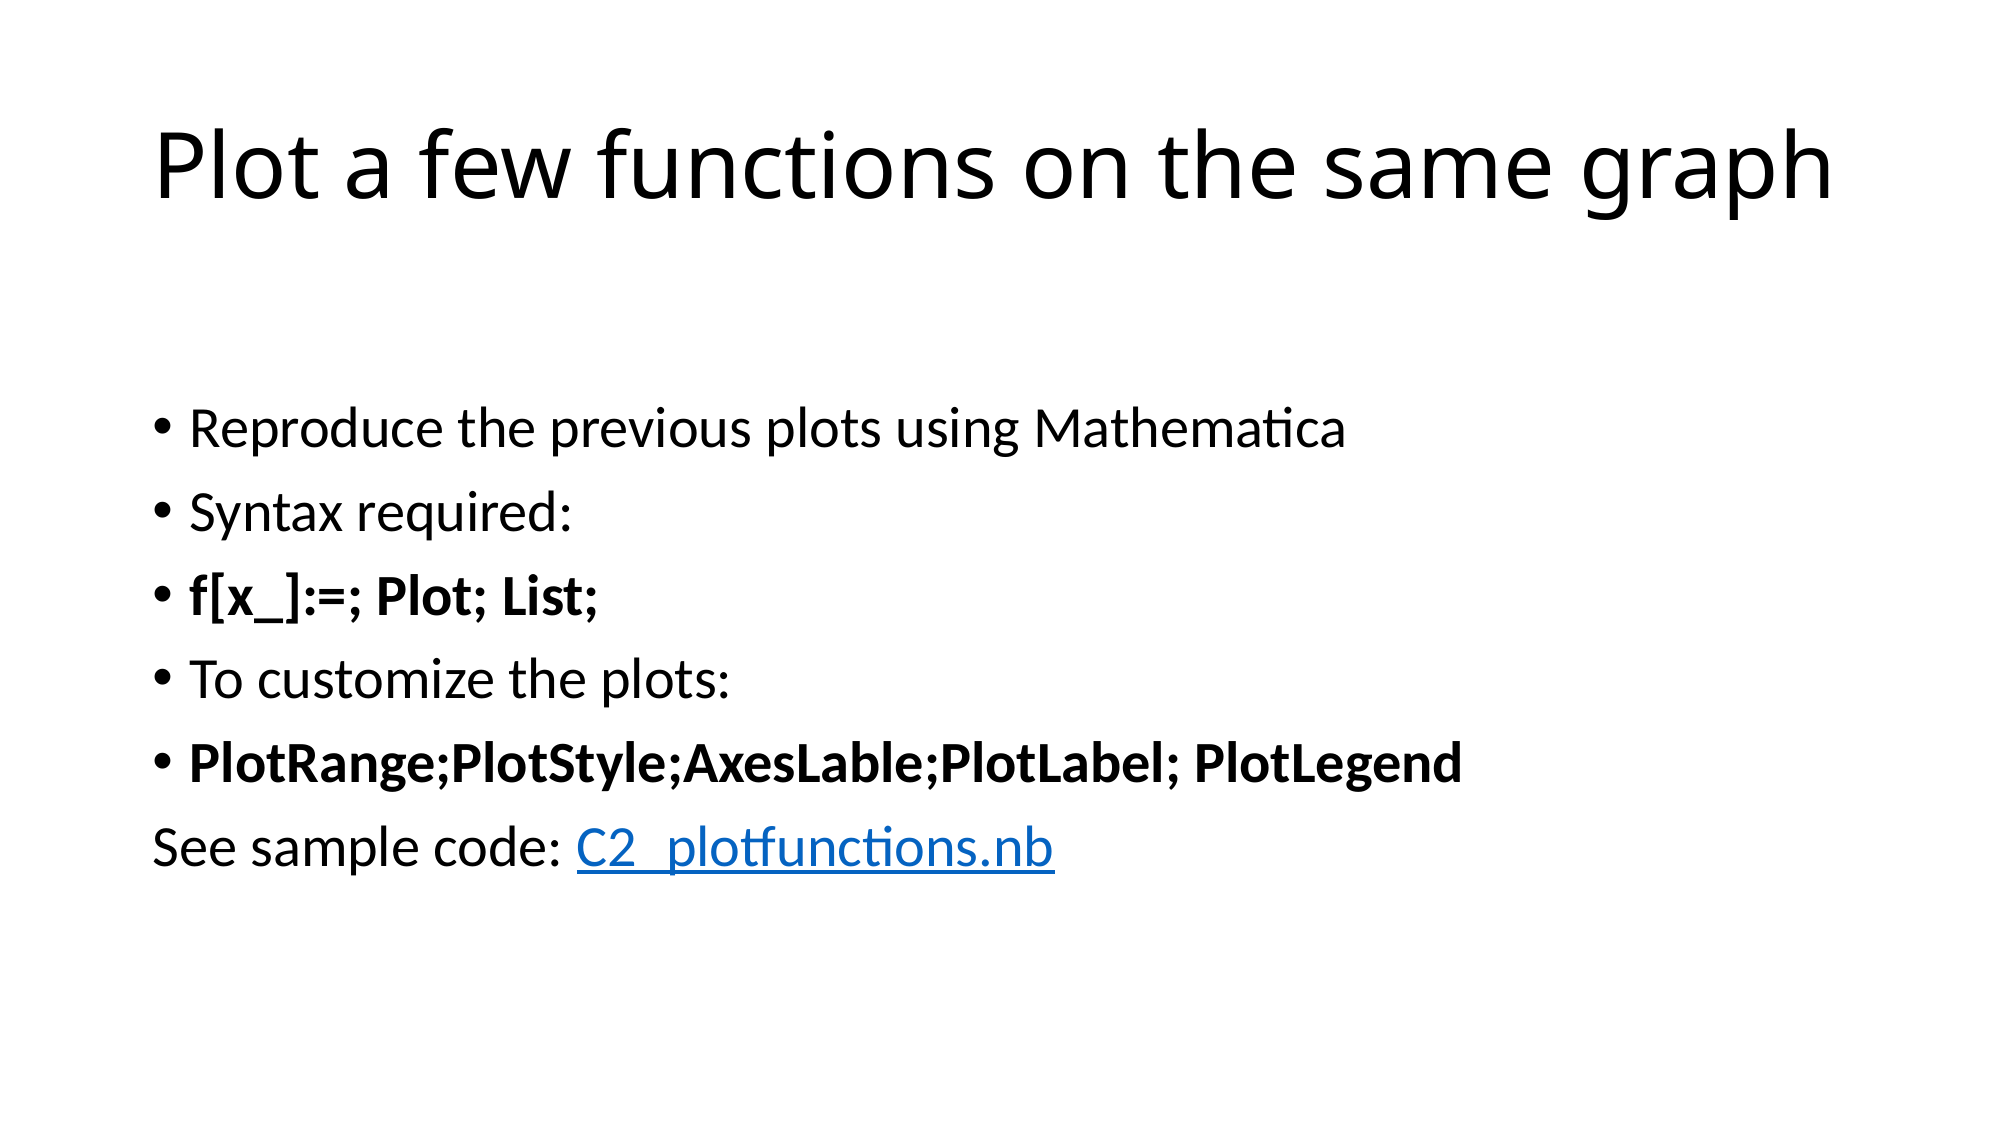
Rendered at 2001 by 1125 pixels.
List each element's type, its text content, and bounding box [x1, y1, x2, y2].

title Plot a few functions on the same graph [137, 59, 1863, 278]
list Reproduce the previous plots using Mathematica Syntax required: f[x_]:=; Plot; List; To customize the plots: PlotRange;PlotStyle;AxesLable;PlotLabel; PlotLegend See sample code: C2_plotfunctions.nb [137, 299, 1863, 1014]
